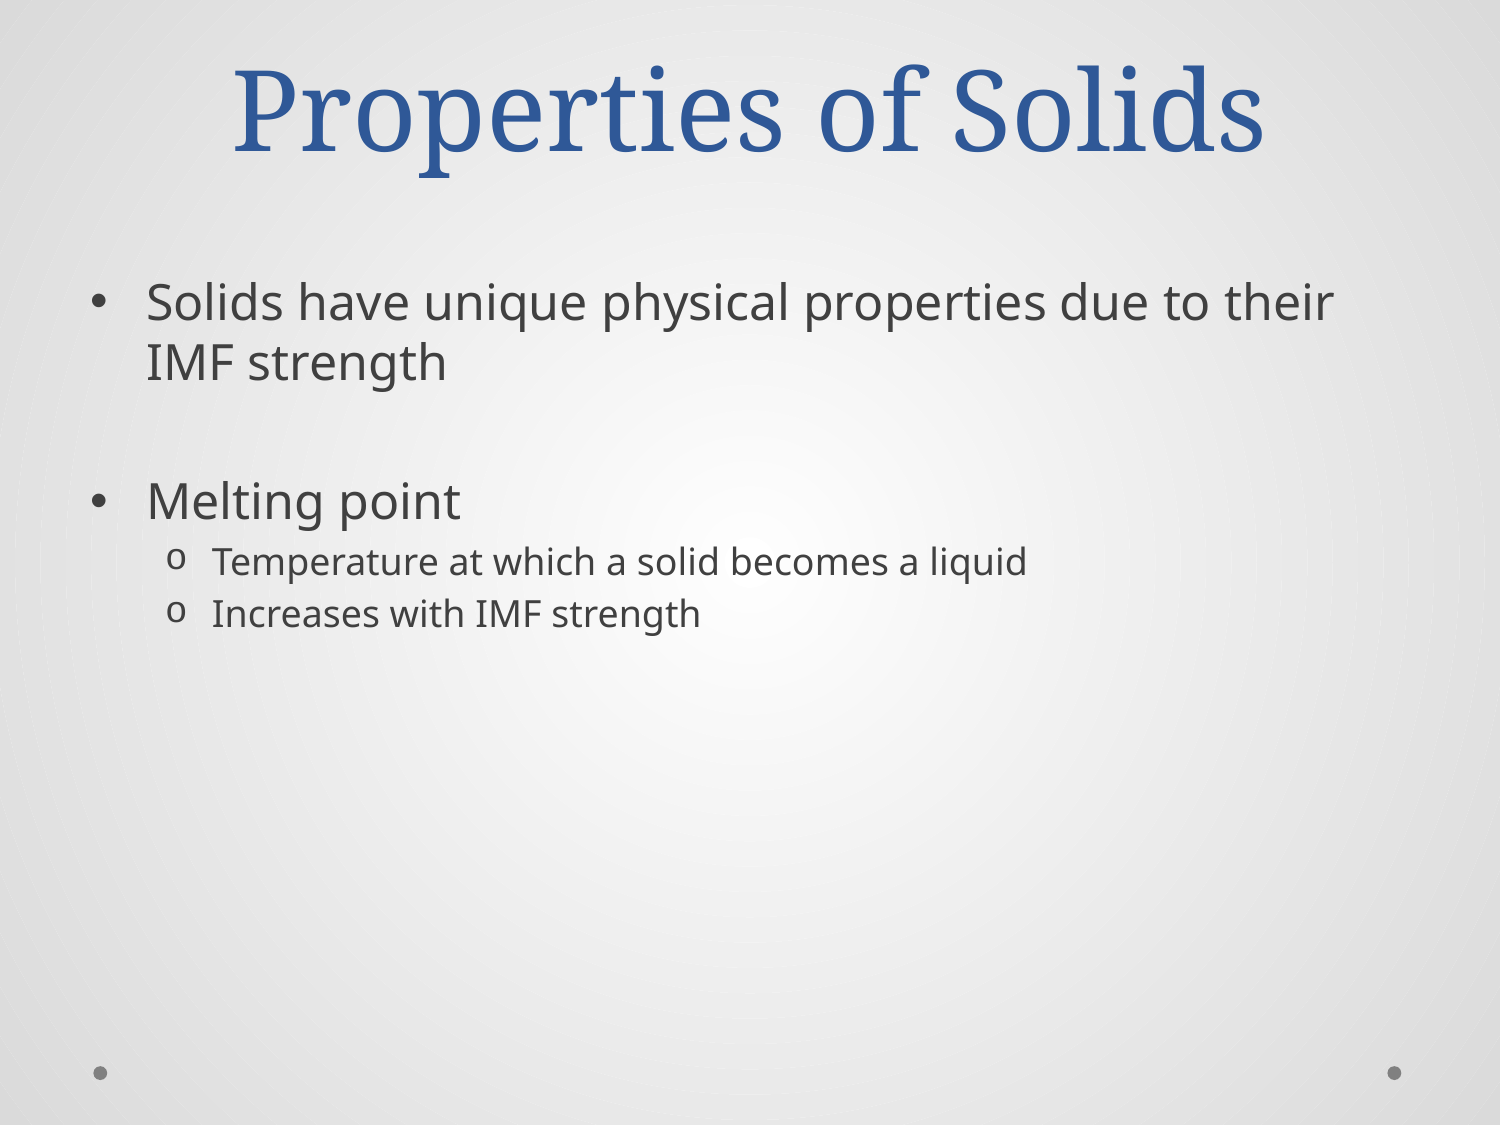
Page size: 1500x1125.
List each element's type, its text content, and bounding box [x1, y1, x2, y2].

title Properties of Solids [75, 0, 1425, 182]
list Solids have unique physical properties due to their IMF strength Melting point Temperature at which a solid becomes a liquid Increases with IMF strength [75, 262, 1425, 1005]
